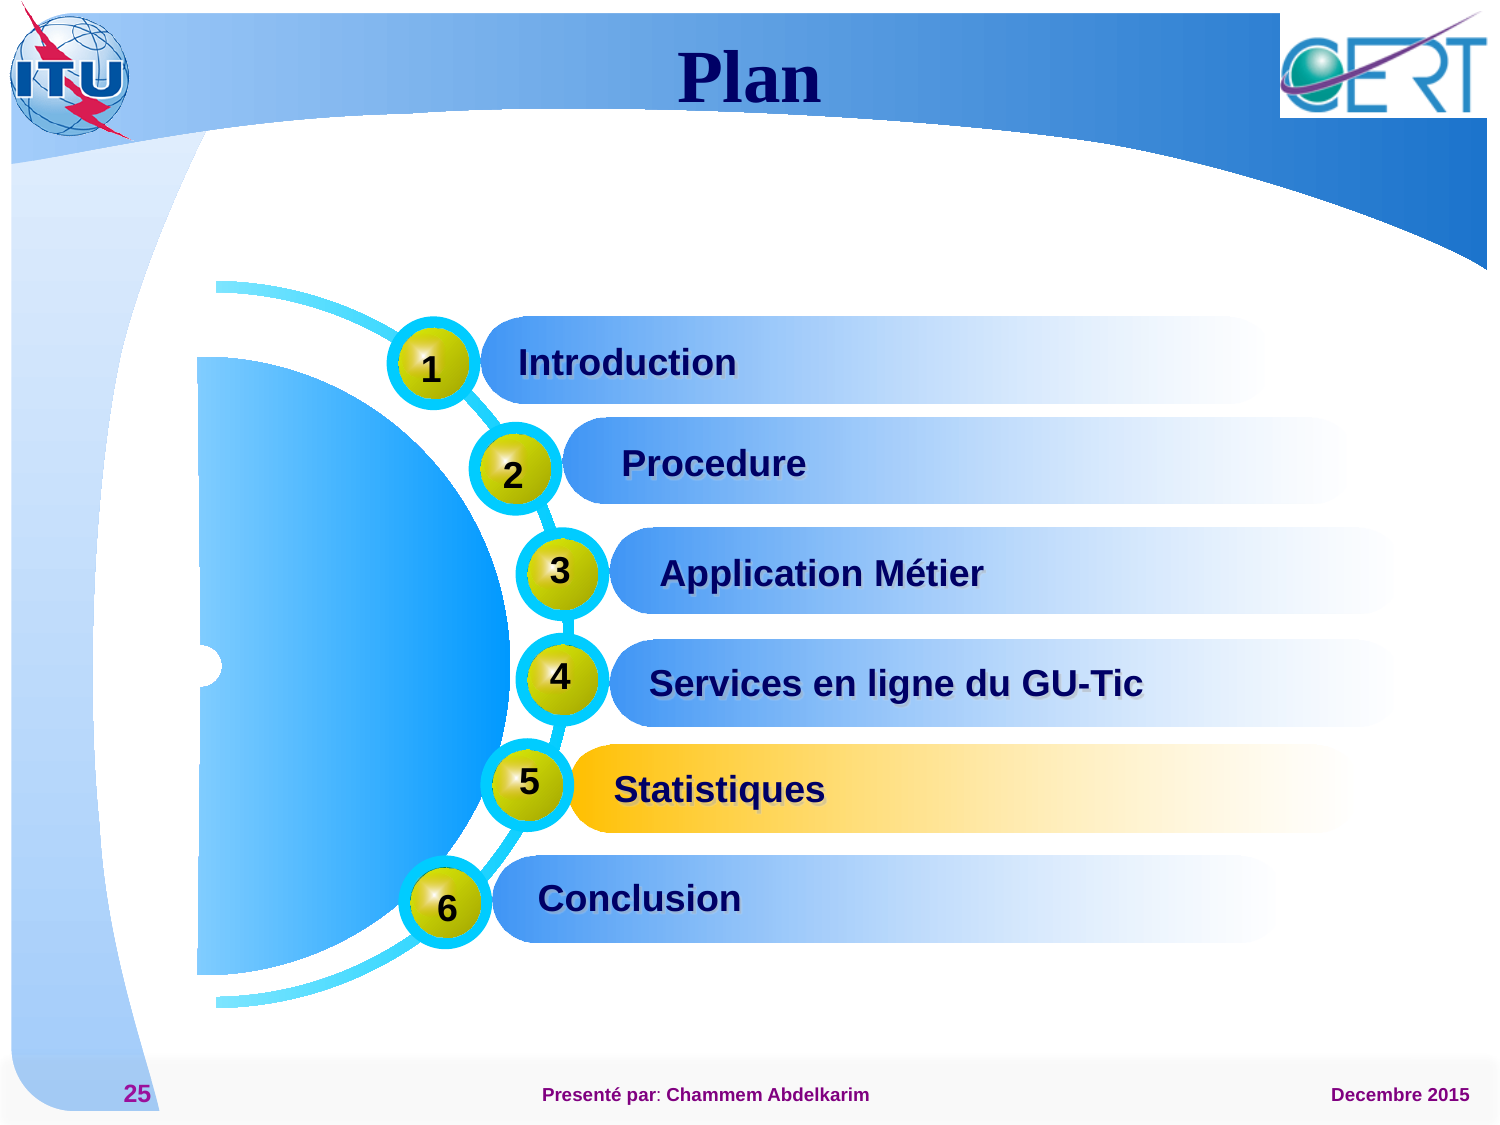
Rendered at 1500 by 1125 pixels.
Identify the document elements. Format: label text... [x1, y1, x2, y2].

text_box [515, 527, 610, 622]
text_box [0, 1053, 1500, 1125]
text_box Services en ligne du GU-Tic [634, 651, 1231, 712]
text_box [398, 855, 493, 950]
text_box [515, 632, 610, 727]
text_box [613, 527, 1402, 614]
text_box [580, 316, 1273, 404]
text_box [580, 855, 1284, 943]
text_box [581, 745, 1360, 833]
text_box Conclusion [580, 866, 758, 927]
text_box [386, 316, 481, 411]
picture [0, 0, 139, 141]
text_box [468, 421, 563, 516]
text_box Introduction [580, 330, 763, 391]
title Plan [74, 0, 1426, 174]
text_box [480, 737, 575, 833]
text_box [580, 417, 1355, 504]
text_box Application Métier [644, 541, 1126, 602]
text_box Presenté par: Chammem Abdelkarim Decembre 2015 [527, 1064, 1489, 1113]
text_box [0, 280, 575, 1009]
text_box Statistiques [598, 758, 921, 818]
text_box Procedure [606, 431, 833, 492]
text_box [613, 639, 1402, 727]
picture [1280, 11, 1489, 118]
